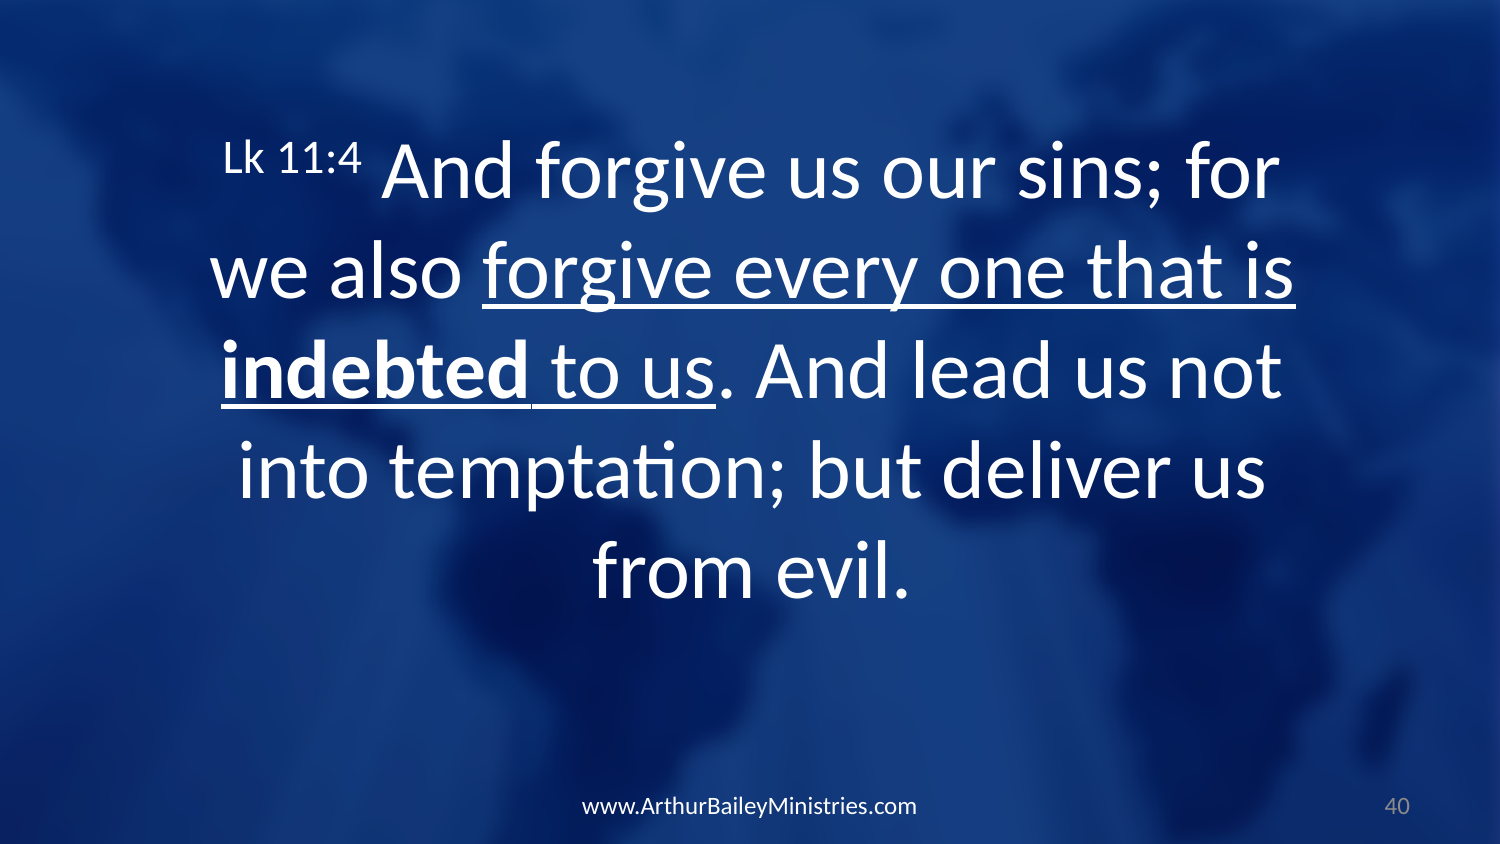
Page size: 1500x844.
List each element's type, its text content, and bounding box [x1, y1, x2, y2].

slide_number 40 [1074, 782, 1425, 827]
list Lk 11:4 And forgive us our sins; for we also forgive every one that is indebted to us. And lead us not into temptation; but deliver us from evil. [151, 107, 1355, 741]
footer www.ArthurBaileyMinistries.com [512, 782, 988, 827]
picture [0, 0, 1500, 844]
